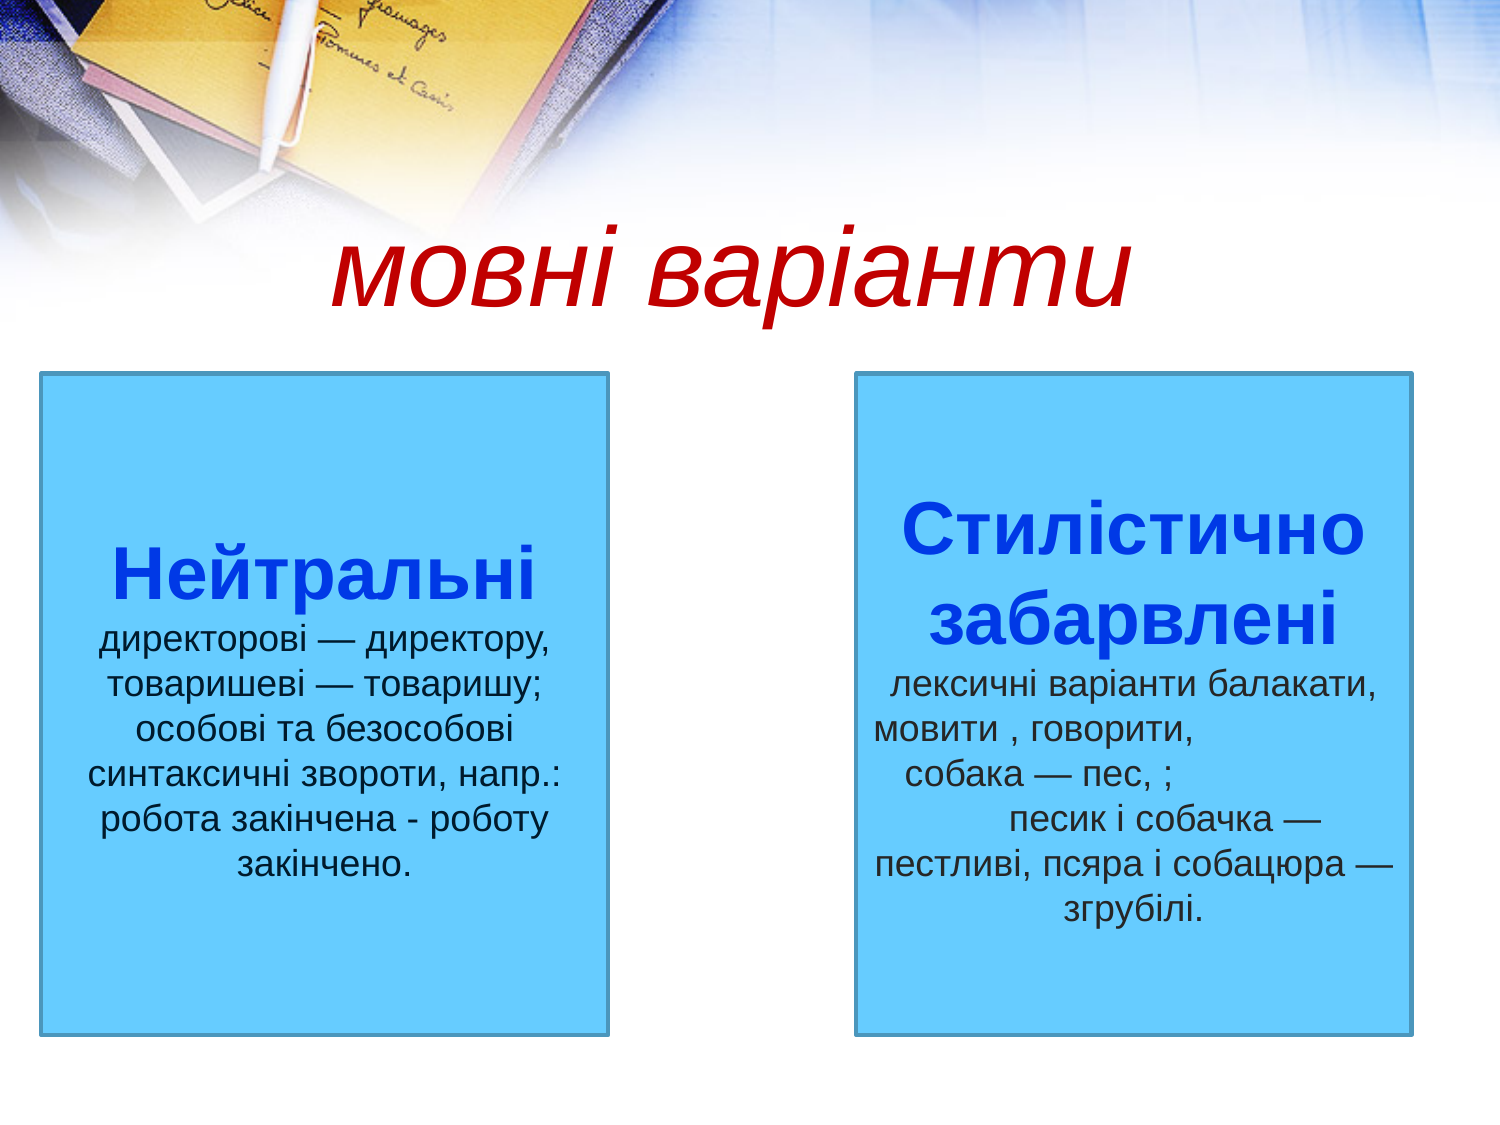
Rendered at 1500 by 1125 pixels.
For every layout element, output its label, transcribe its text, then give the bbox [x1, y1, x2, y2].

title мовні варіанти [194, 148, 1270, 374]
picture [0, 0, 1500, 1125]
text_box Стилістично забарвлені лексичні варіанти балакати, мовити , говорити, собака — пес, ; песик і собачка — пестливі, псяра і собацюра — згрубілі. [854, 371, 1414, 1037]
text_box Нейтральні директорові — директору, товаришеві — товаришу; особові та безособові синтаксичні звороти, напр.: робота закінчена - роботу закінчено. [39, 371, 610, 1037]
